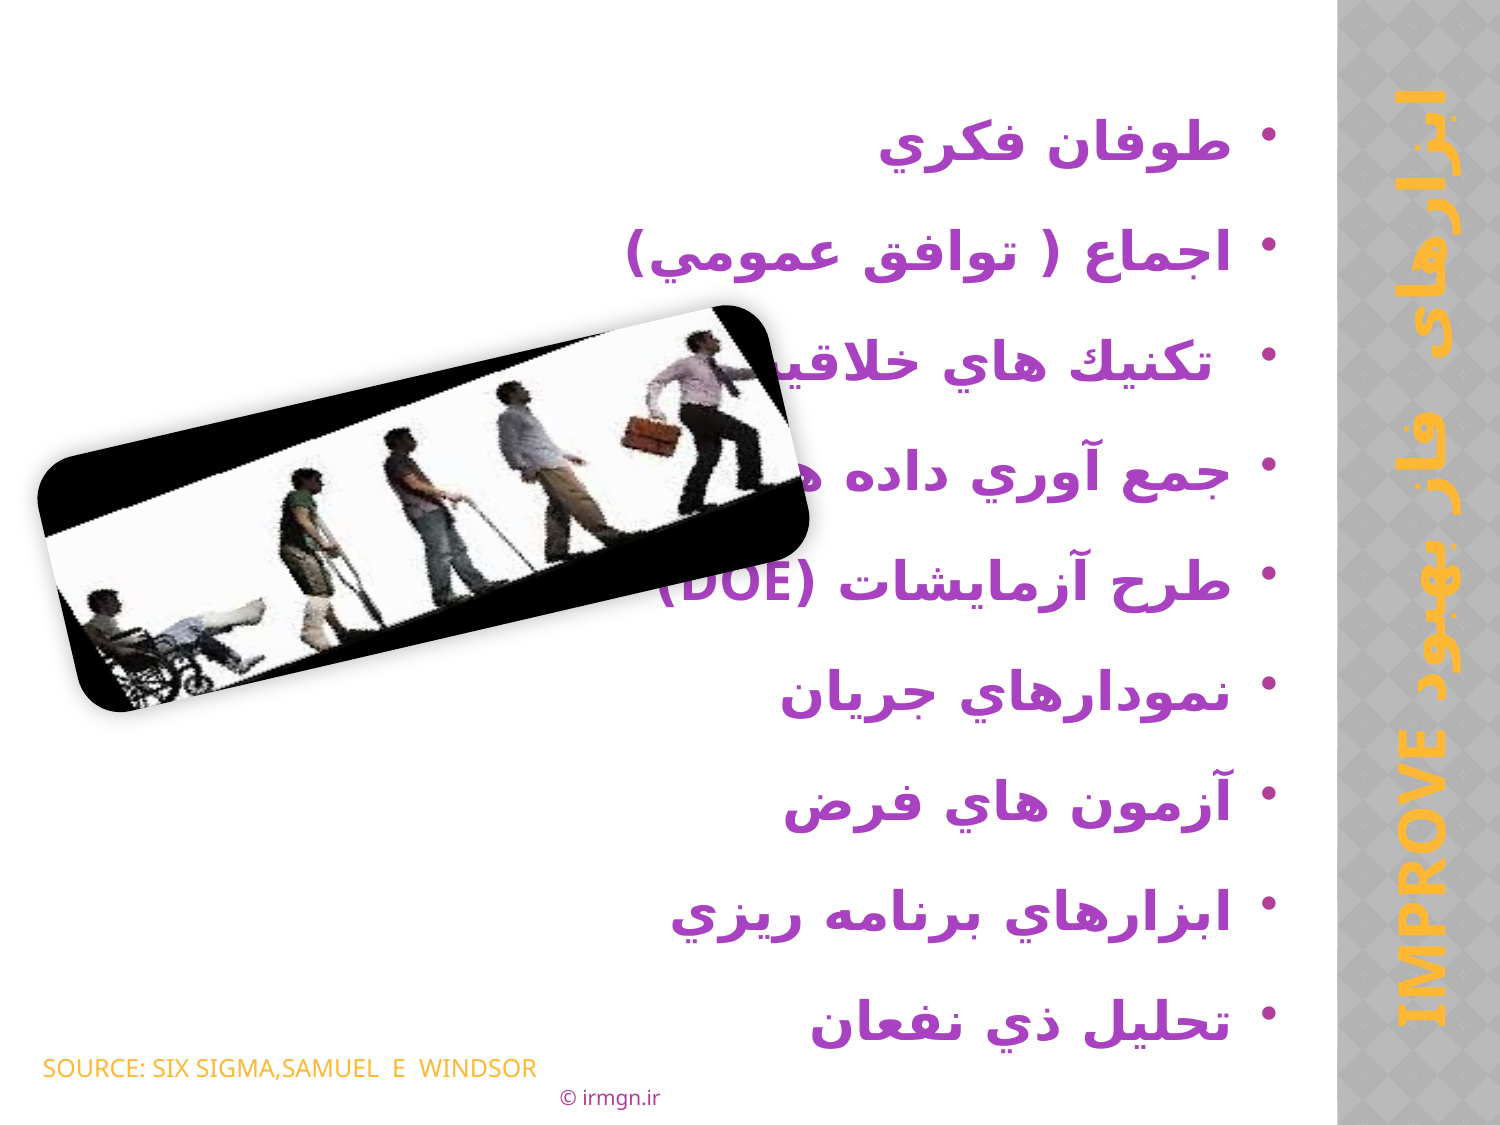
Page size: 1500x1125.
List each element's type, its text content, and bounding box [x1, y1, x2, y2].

text_box Source: six sigma,samuel e Windsor [35, 1034, 750, 1083]
picture [96, 647, 339, 710]
picture [48, 377, 799, 640]
picture [486, 307, 757, 376]
footer © irmgn.ir [75, 1075, 675, 1114]
list طوفان فكري اجماع ( توافق عمومي) تكنيك هاي خلاقيت جمع آوري داده ها طرح آزمايشات (DOE) نمودارهاي جريان آزمون هاي فرض ابزارهاي برنامه ريزي تحليل ذي نفعان [75, 66, 1294, 1059]
text_box ابزارهای فاز بهبود improve [1364, 66, 1459, 1071]
